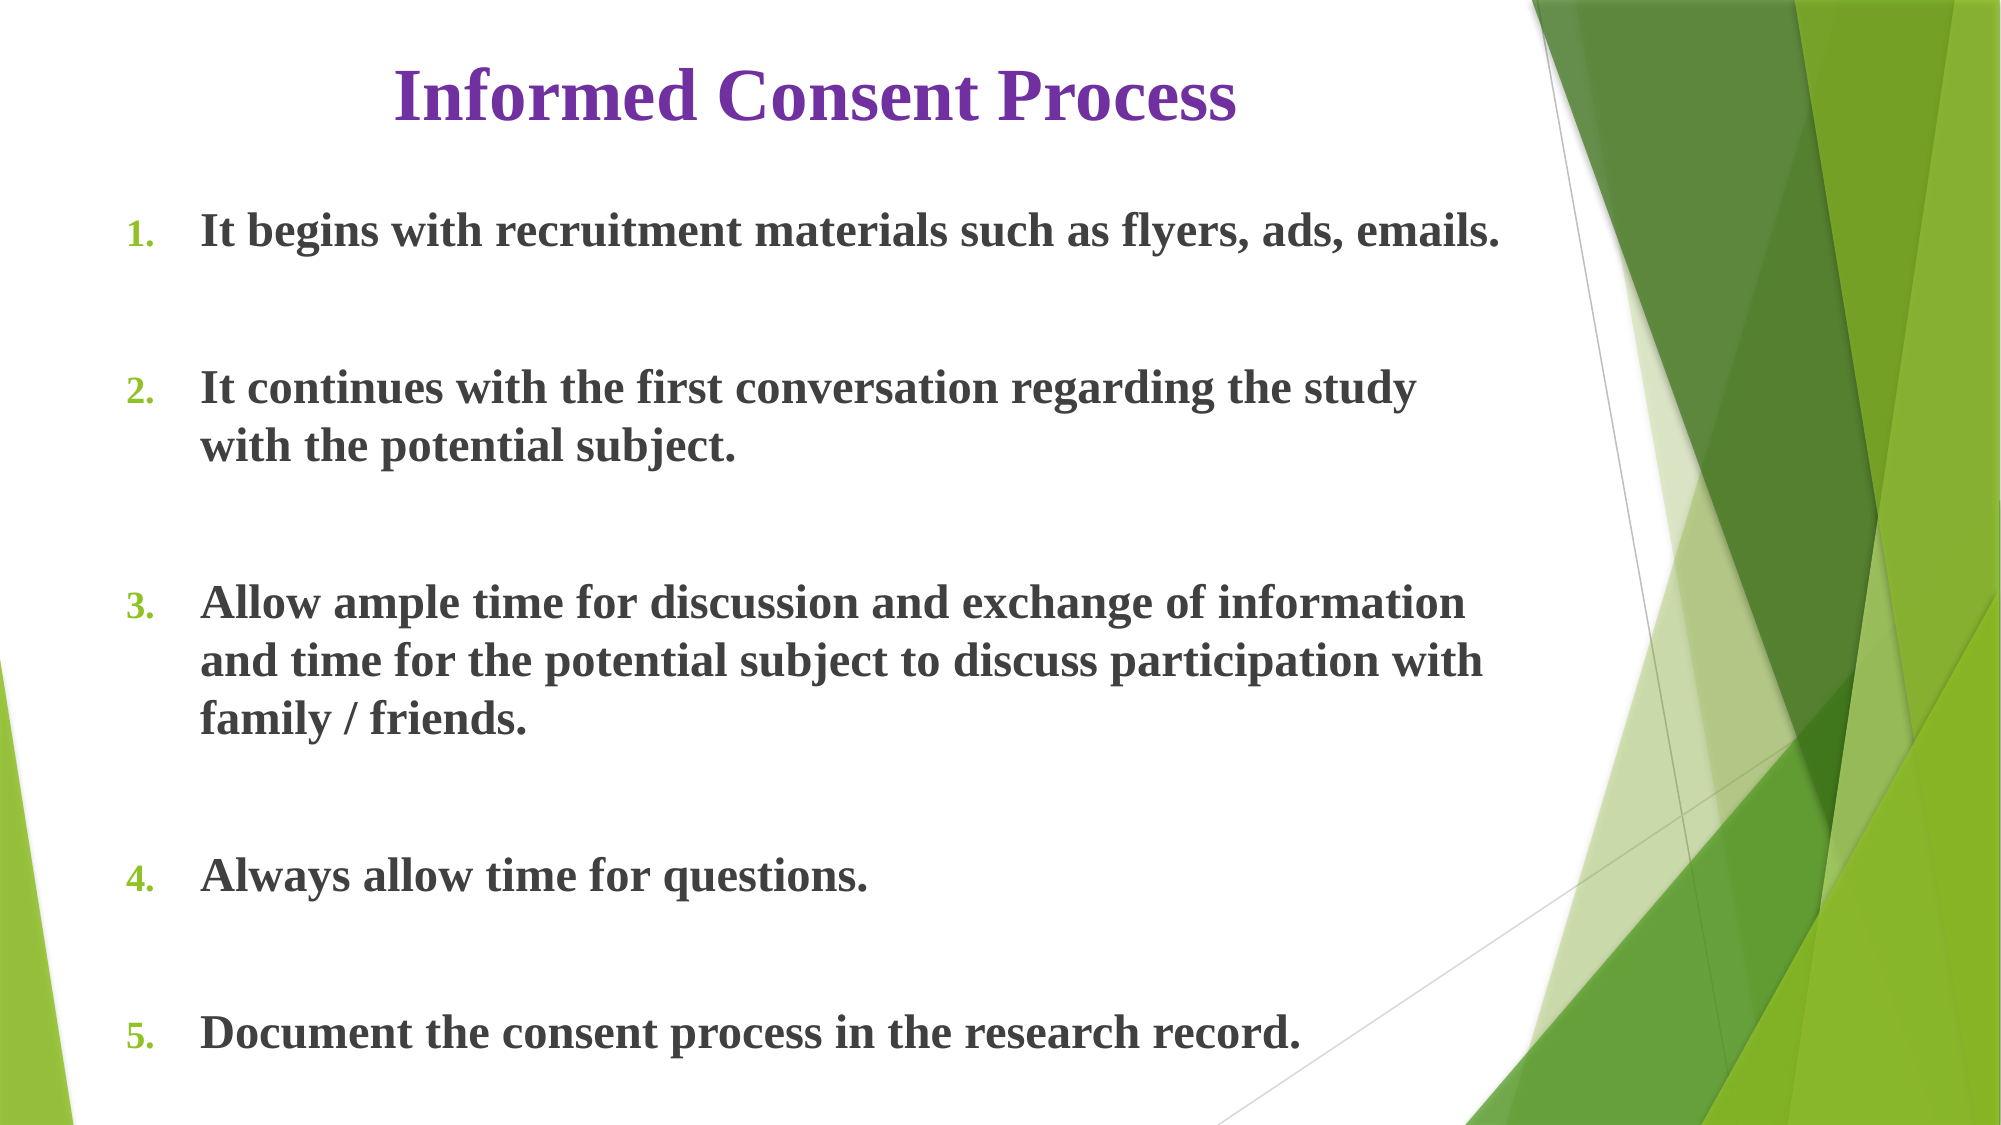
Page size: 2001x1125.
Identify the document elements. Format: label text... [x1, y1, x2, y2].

list It begins with recruitment materials such as flyers, ads, emails. It continues with the first conversation regarding the study with the potential subject. Allow ample time for discussion and exchange of information and time for the potential subject to discuss participation with family / friends. Always allow time for questions. Document the consent process in the research record. [111, 190, 1522, 1125]
title Informed Consent Process [111, 38, 1522, 156]
